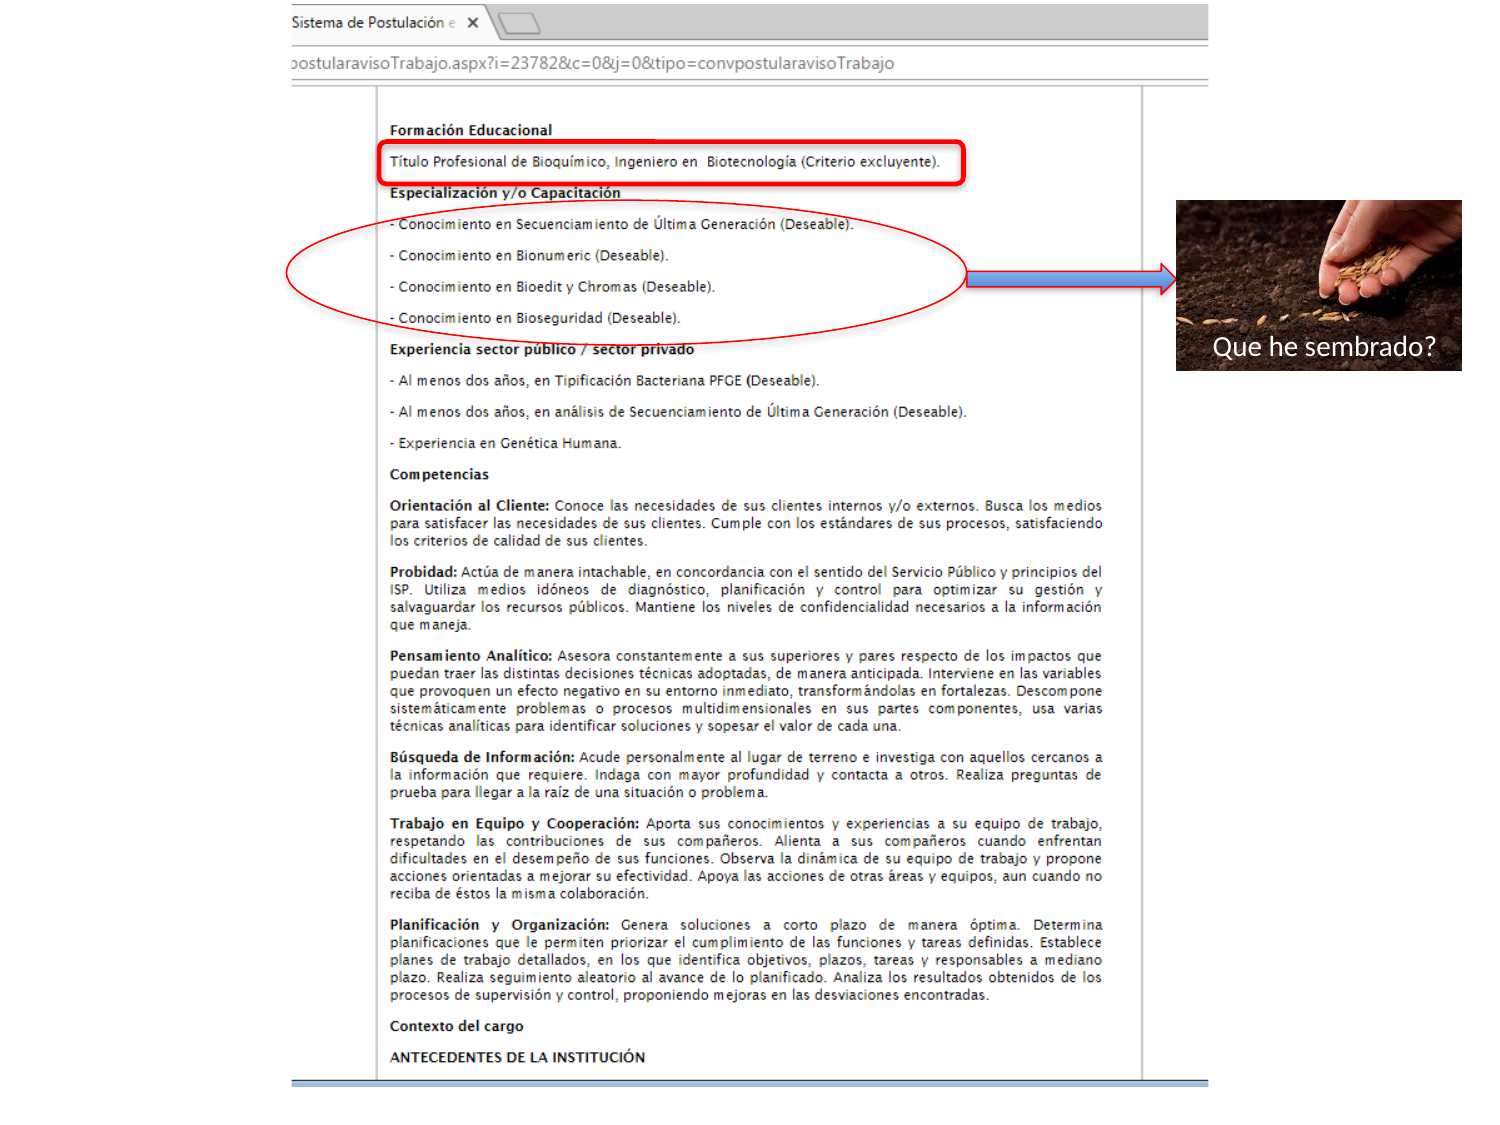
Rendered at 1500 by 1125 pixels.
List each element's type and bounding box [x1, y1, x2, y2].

picture [291, 372, 1209, 1088]
text_box [286, 199, 1462, 372]
picture [291, 0, 1209, 199]
